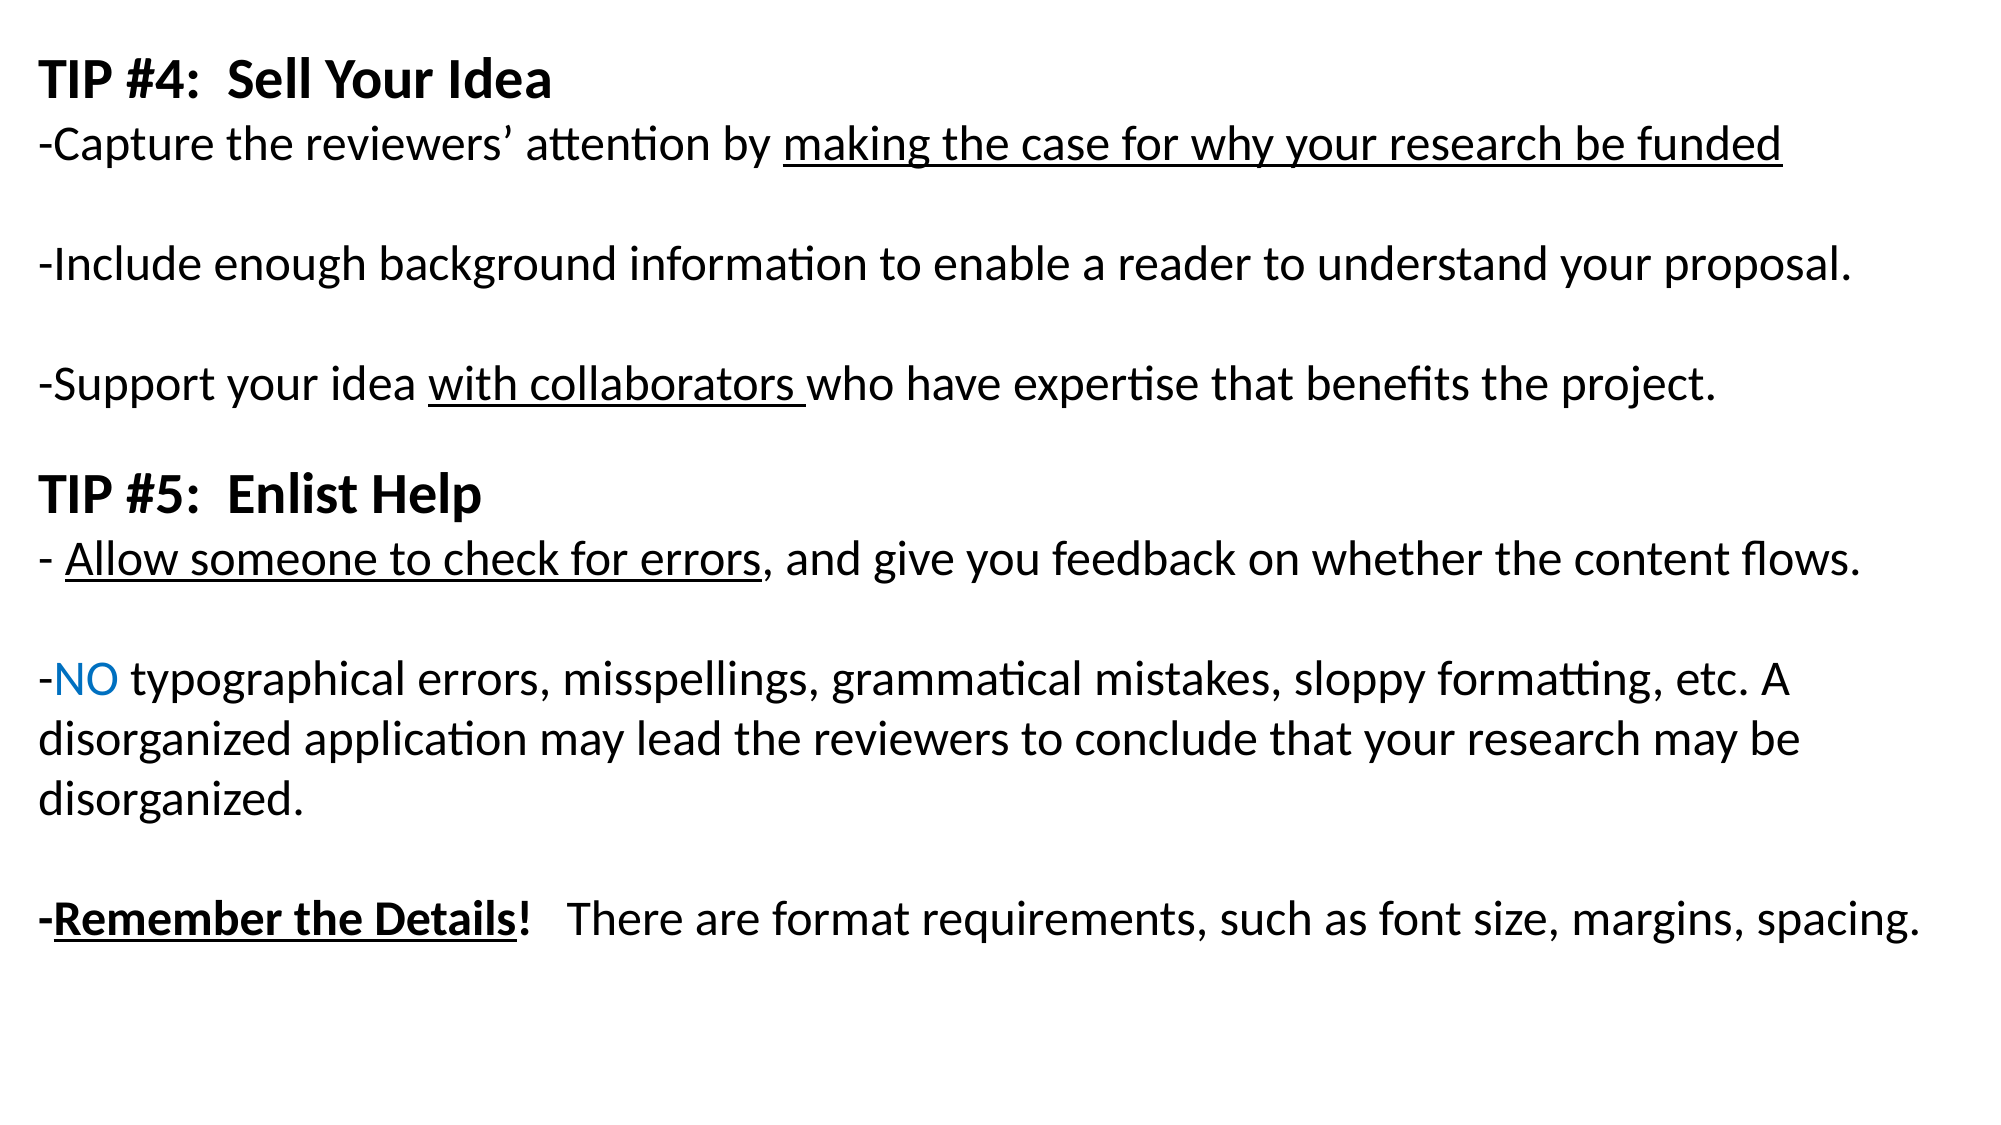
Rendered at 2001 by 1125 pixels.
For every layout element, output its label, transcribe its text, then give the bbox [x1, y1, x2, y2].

text_box TIP #4: Sell Your Idea -Capture the reviewers’ attention by making the case for why your research be funded -Include enough background information to enable a reader to understand your proposal. -Support your idea with collaborators who have expertise that benefits the project. TIP #5: Enlist Help - Allow someone to check for errors, and give you feedback on whether the content flows. -NO typographical errors, misspellings, grammatical mistakes, sloppy formatting, etc. A disorganized application may lead the reviewers to conclude that your research may be disorganized. -Remember the Details! There are format requirements, such as font size, margins, spacing. [23, 32, 1955, 1053]
